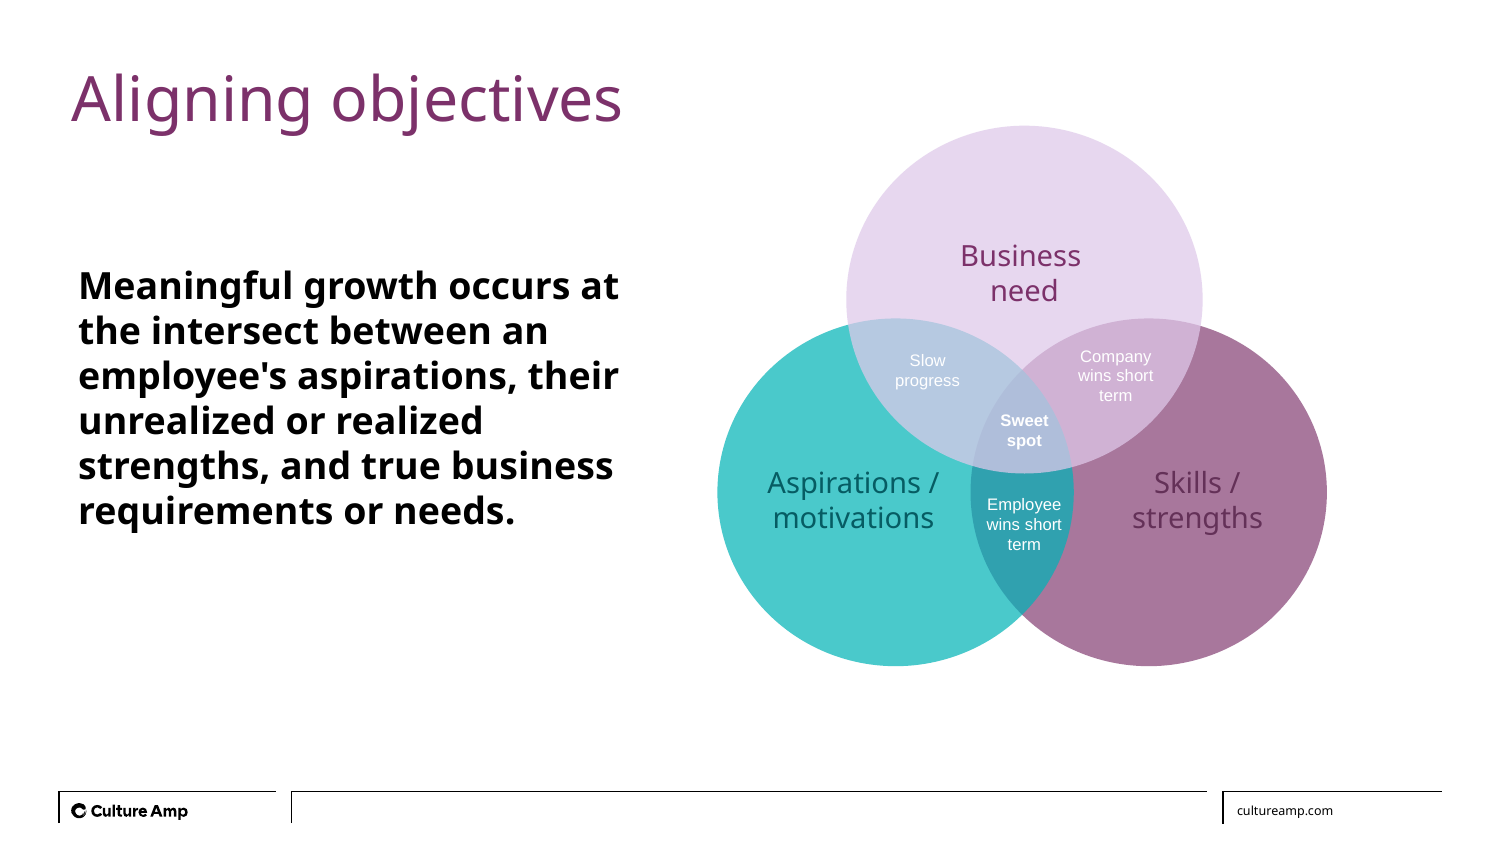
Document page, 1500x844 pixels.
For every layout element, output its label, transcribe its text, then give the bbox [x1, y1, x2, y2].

text_box Meaningful growth occurs at the intersect between an employee's aspirations, their unrealized or realized strengths, and true business requirements or needs. [63, 254, 648, 540]
title Aligning objectives [71, 58, 1470, 153]
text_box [717, 125, 1328, 667]
